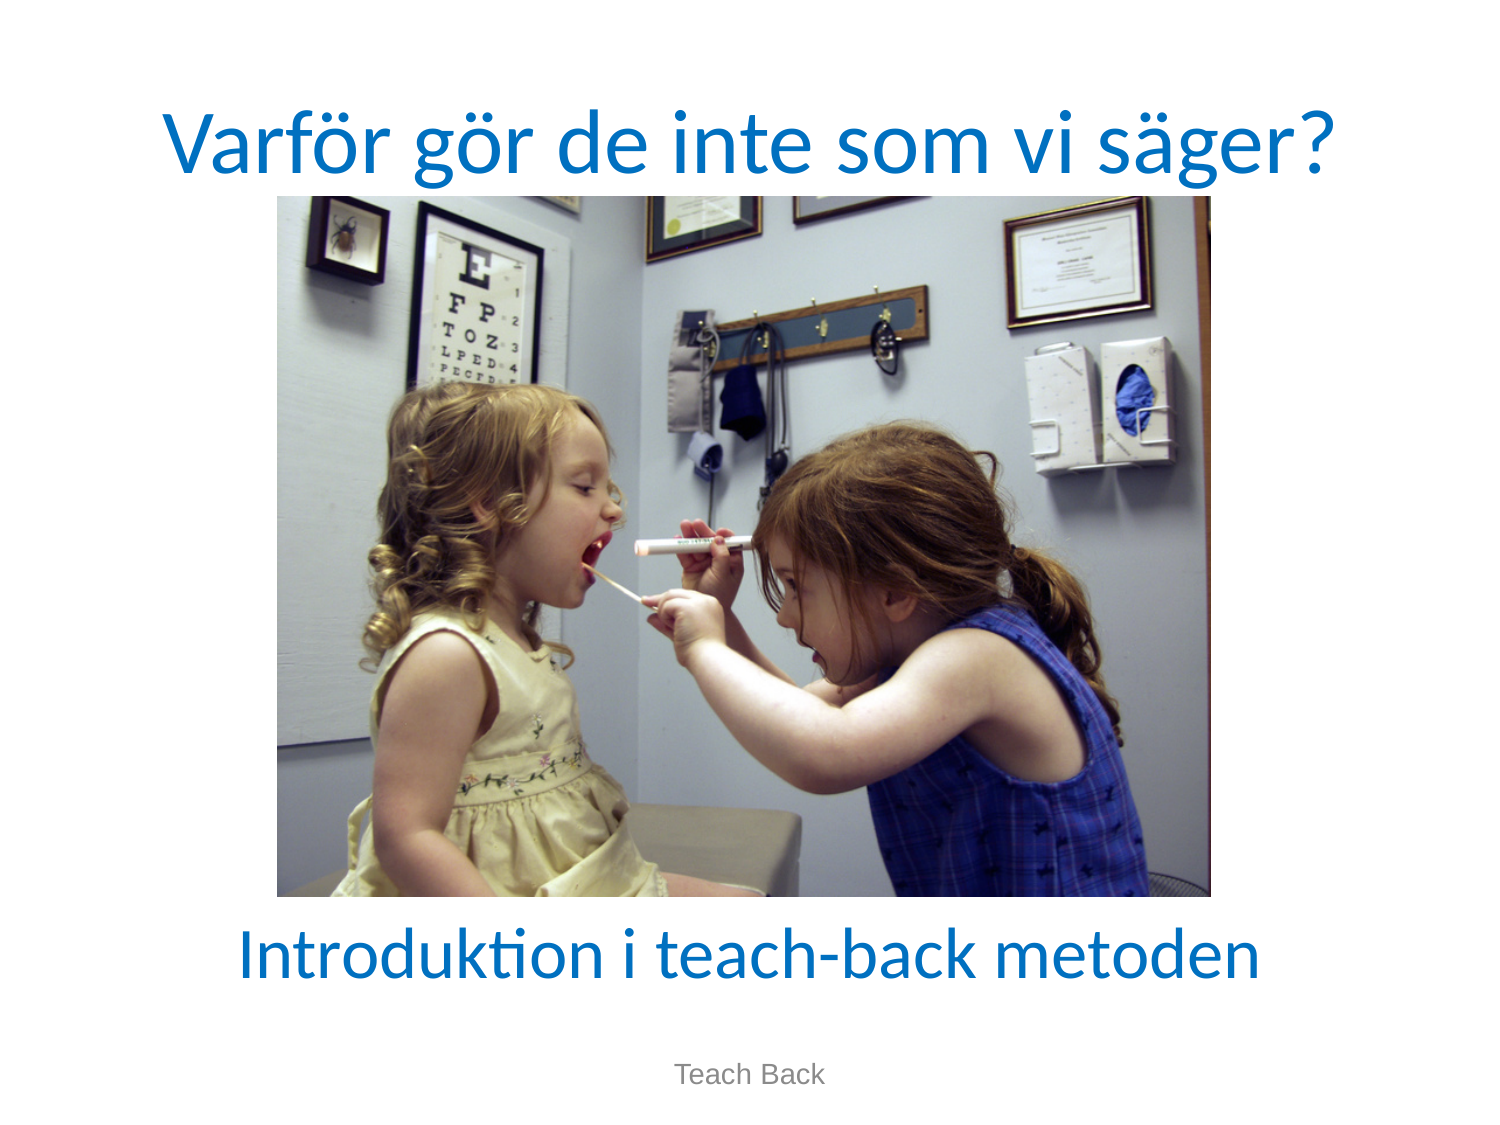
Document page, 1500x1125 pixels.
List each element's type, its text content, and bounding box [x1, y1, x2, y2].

list Introduktion i teach-back metoden [75, 262, 1425, 1005]
picture [277, 196, 1212, 897]
title Varför gör de inte som vi säger? [76, 42, 1427, 231]
footer Teach Back [512, 1042, 988, 1103]
